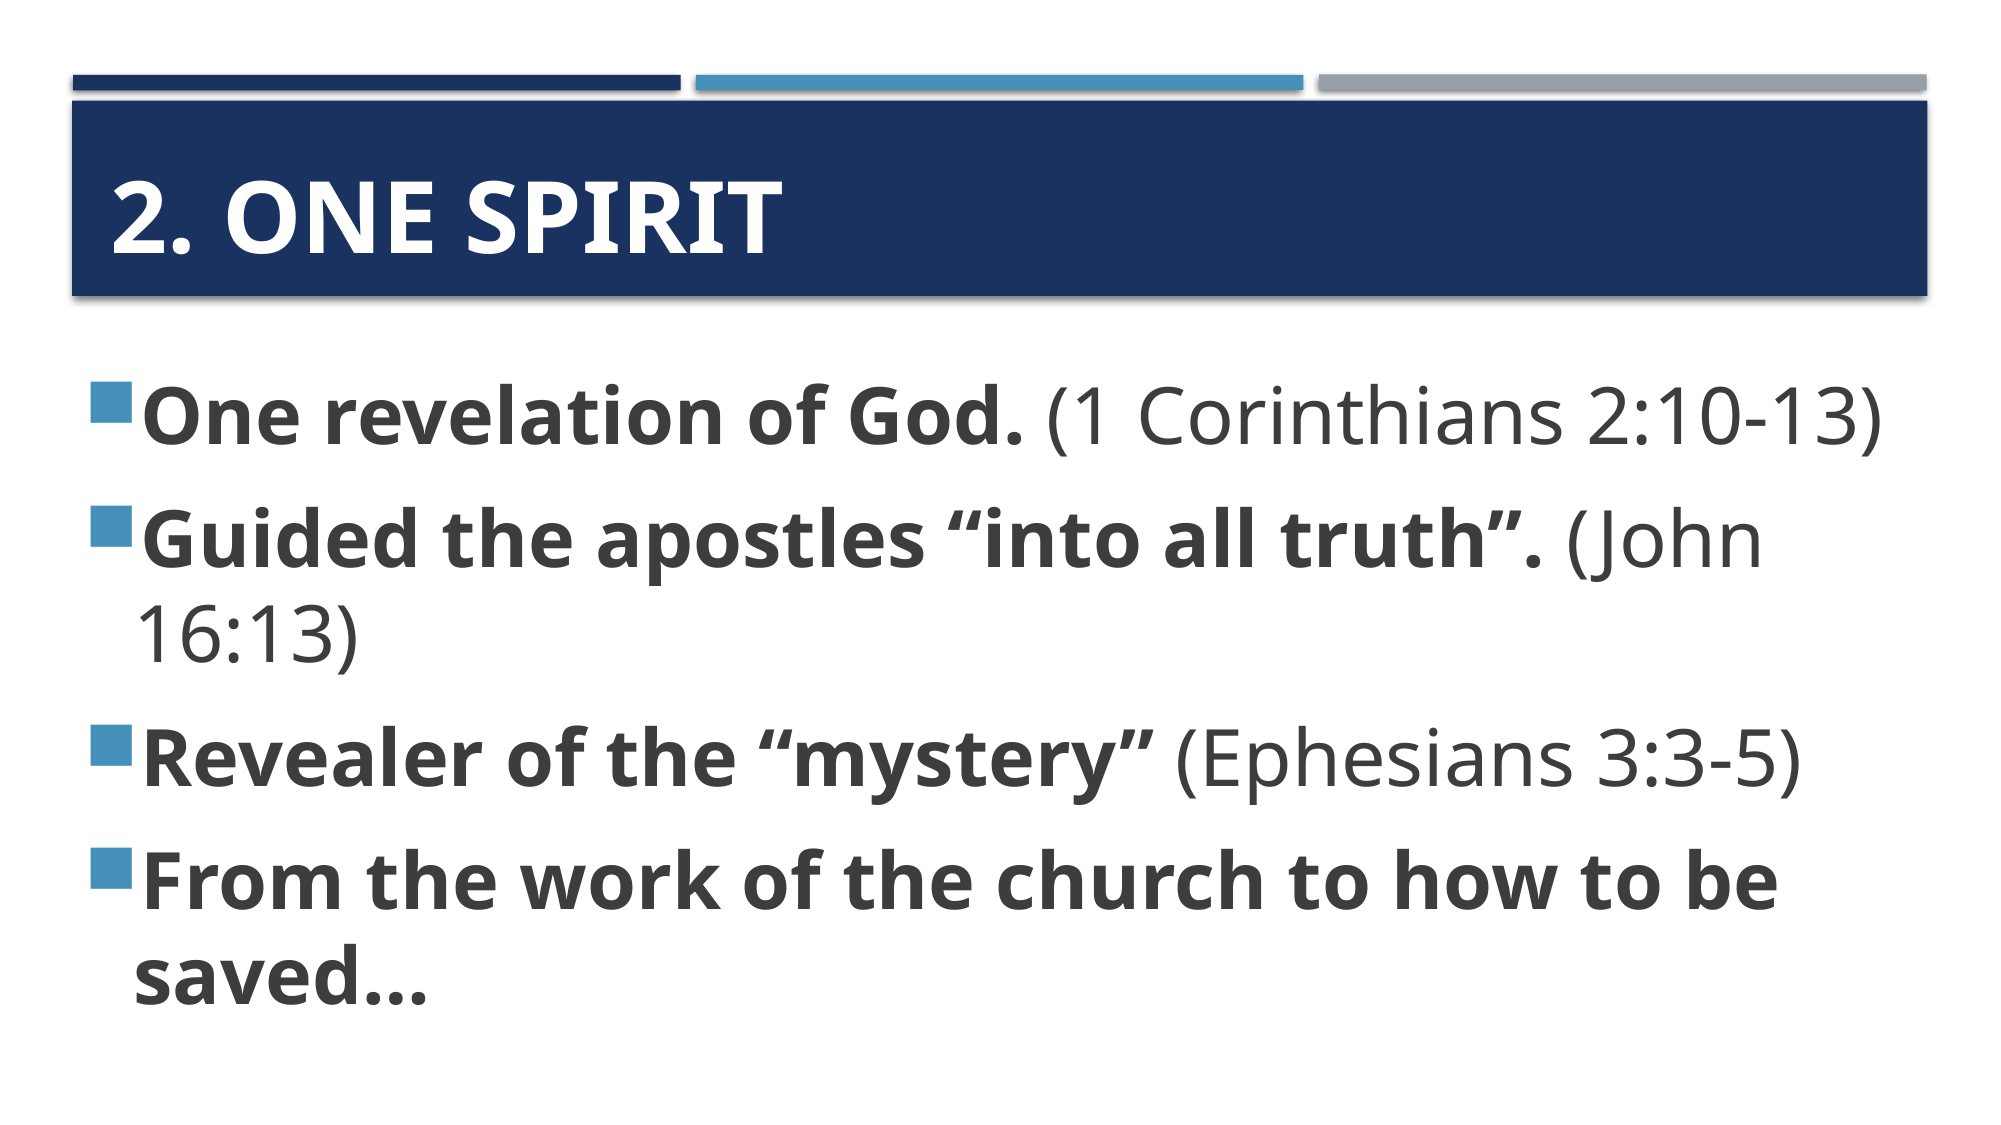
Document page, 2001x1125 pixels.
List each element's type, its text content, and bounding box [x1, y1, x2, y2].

title 2. One spirit [95, 115, 1905, 282]
list One revelation of God. (1 Corinthians 2:10-13) Guided the apostles “into all truth”. (John 16:13) Revealer of the “mystery” (Ephesians 3:3-5) From the work of the church to how to be saved… [68, 357, 1925, 1062]
